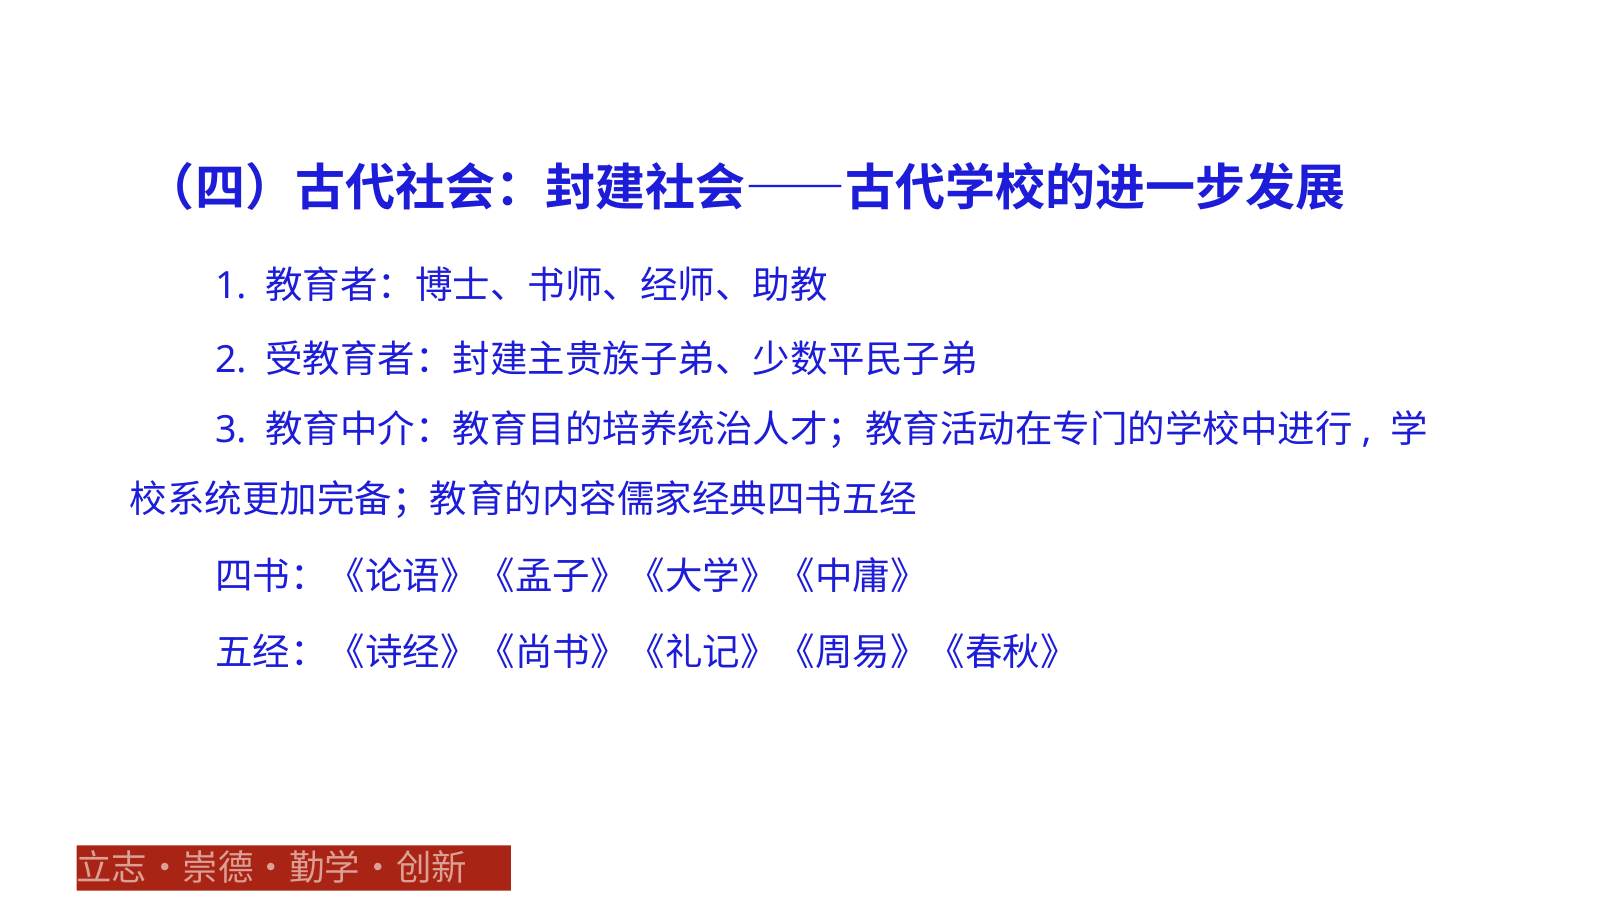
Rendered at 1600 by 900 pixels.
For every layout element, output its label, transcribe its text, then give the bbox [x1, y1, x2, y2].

text_box 立志•崇德•勤学•创新 [76, 845, 511, 891]
text_box （四）古代社会：封建社会——古代学校的进一步发展 1. 教育者：博士、书师、经师、助教 2. 受教育者：封建主贵族子弟、少数平民子弟 3. 教育中介：教育目的培养统治人才；教育活动在专门的学校中进行, 学校系统更加完备；教育的内容儒家经典四书五经 四书：《论语》《孟子》《大学》《中庸》 五经：《诗经》《尚书》《礼记》《周易》《春秋》 [129, 145, 1458, 660]
